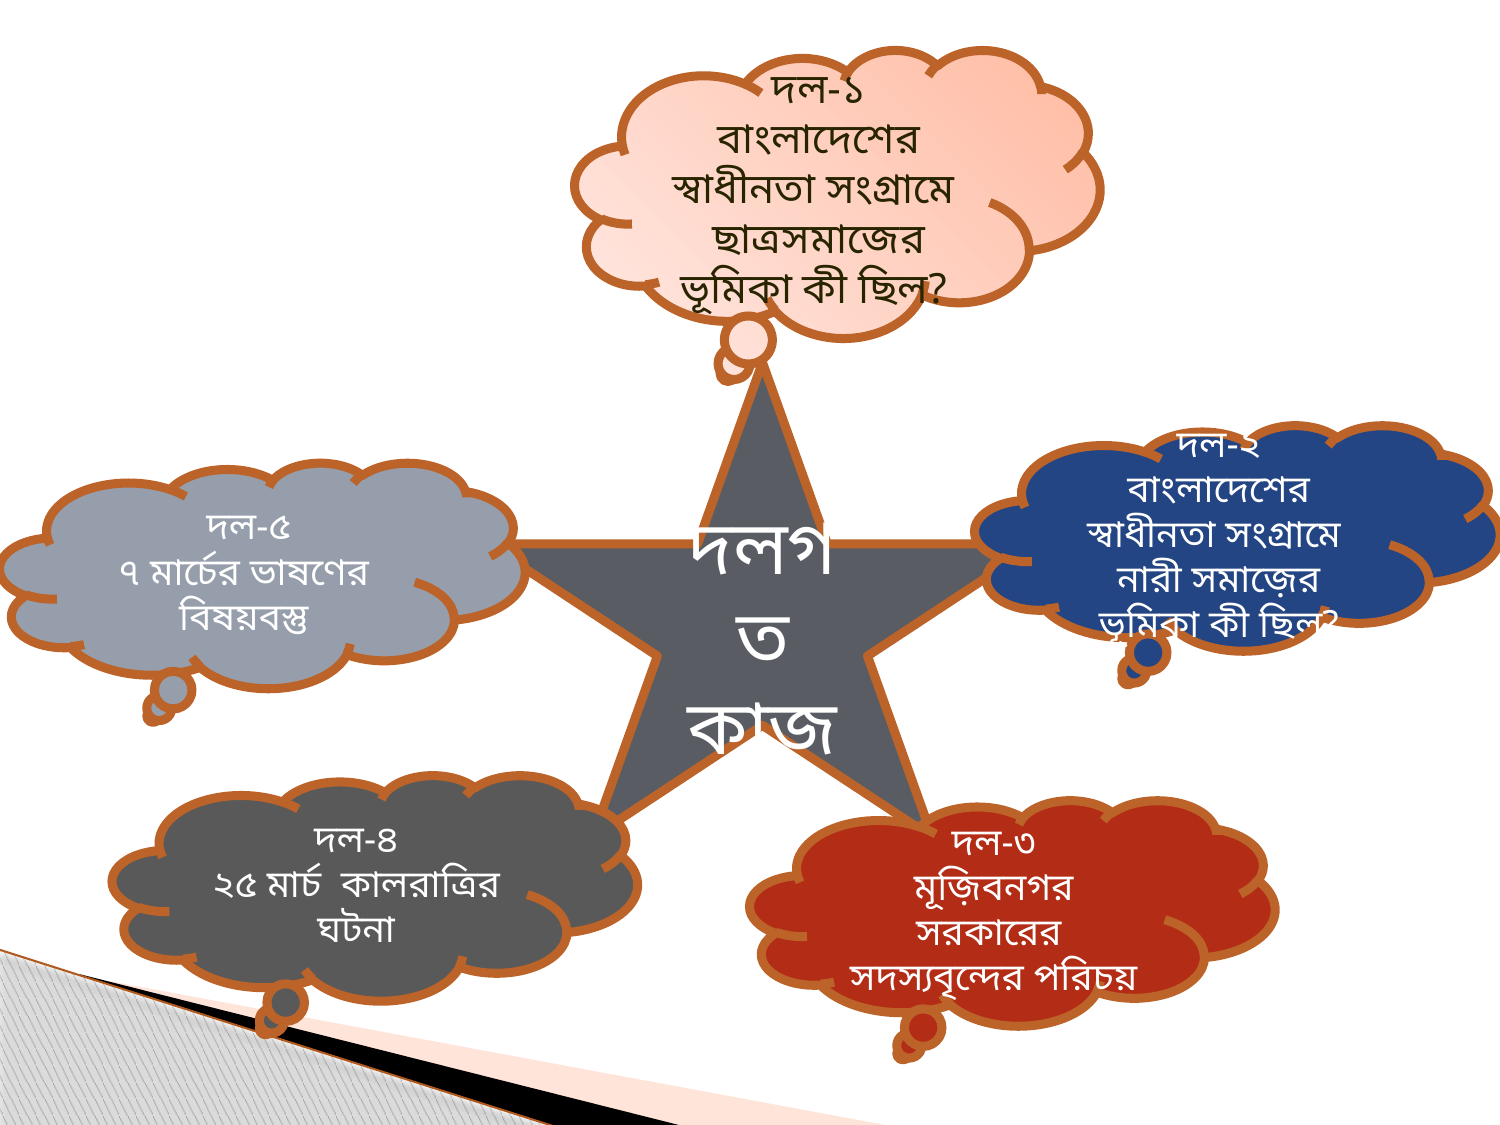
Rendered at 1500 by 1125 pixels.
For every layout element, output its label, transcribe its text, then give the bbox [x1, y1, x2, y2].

text_box দল-৪ ২৫ মার্চ কালরাত্রির ঘটনা [107, 771, 643, 1040]
text_box দলগত কাজ [515, 362, 990, 822]
text_box দল-১ বাংলাদেশের স্বাধীনতা সংগ্রামে ছাত্রসমাজের ভূমিকা কী ছিল? [569, 45, 1105, 386]
text_box দল-৫ ৭ মার্চের ভাষণের বিষয়বস্তু [0, 458, 530, 727]
text_box দল-৩ মূজ়িবনগর সরকারের সদস্যবৃন্দের পরিচয় [744, 796, 1280, 1065]
text_box দল-২ বাংলাদেশের স্বাধীনতা সংগ্রামে নারী সমাজ়ের ভূমিকা কী ছিল? [969, 421, 1500, 690]
